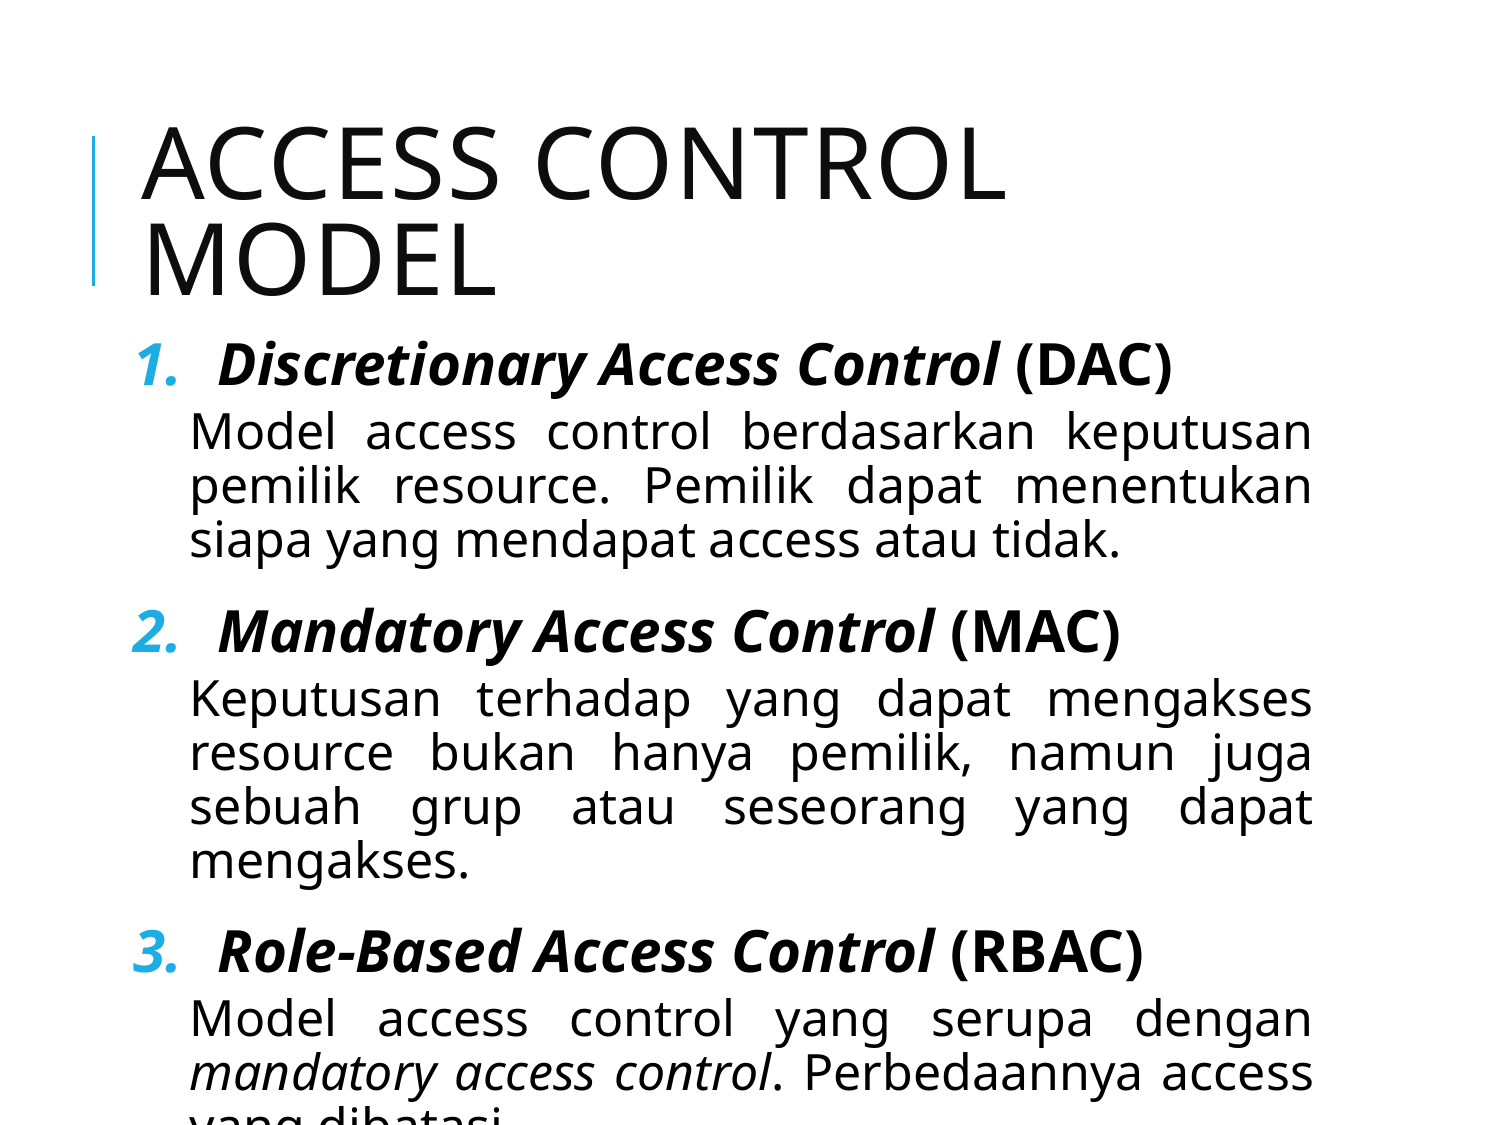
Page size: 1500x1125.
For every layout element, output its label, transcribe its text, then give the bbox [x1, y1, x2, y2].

list Discretionary Access Control (DAC) Model access control berdasarkan keputusan pemilik resource. Pemilik dapat menentukan siapa yang mendapat access atau tidak. Mandatory Access Control (MAC) Keputusan terhadap yang dapat mengakses resource bukan hanya pemilik, namun juga sebuah grup atau seseorang yang dapat mengakses. Role-Based Access Control (RBAC) Model access control yang serupa dengan mandatory access control. Perbedaannya access yang dibatasi. [126, 327, 1322, 988]
title Access Control Model [126, 96, 1322, 327]
